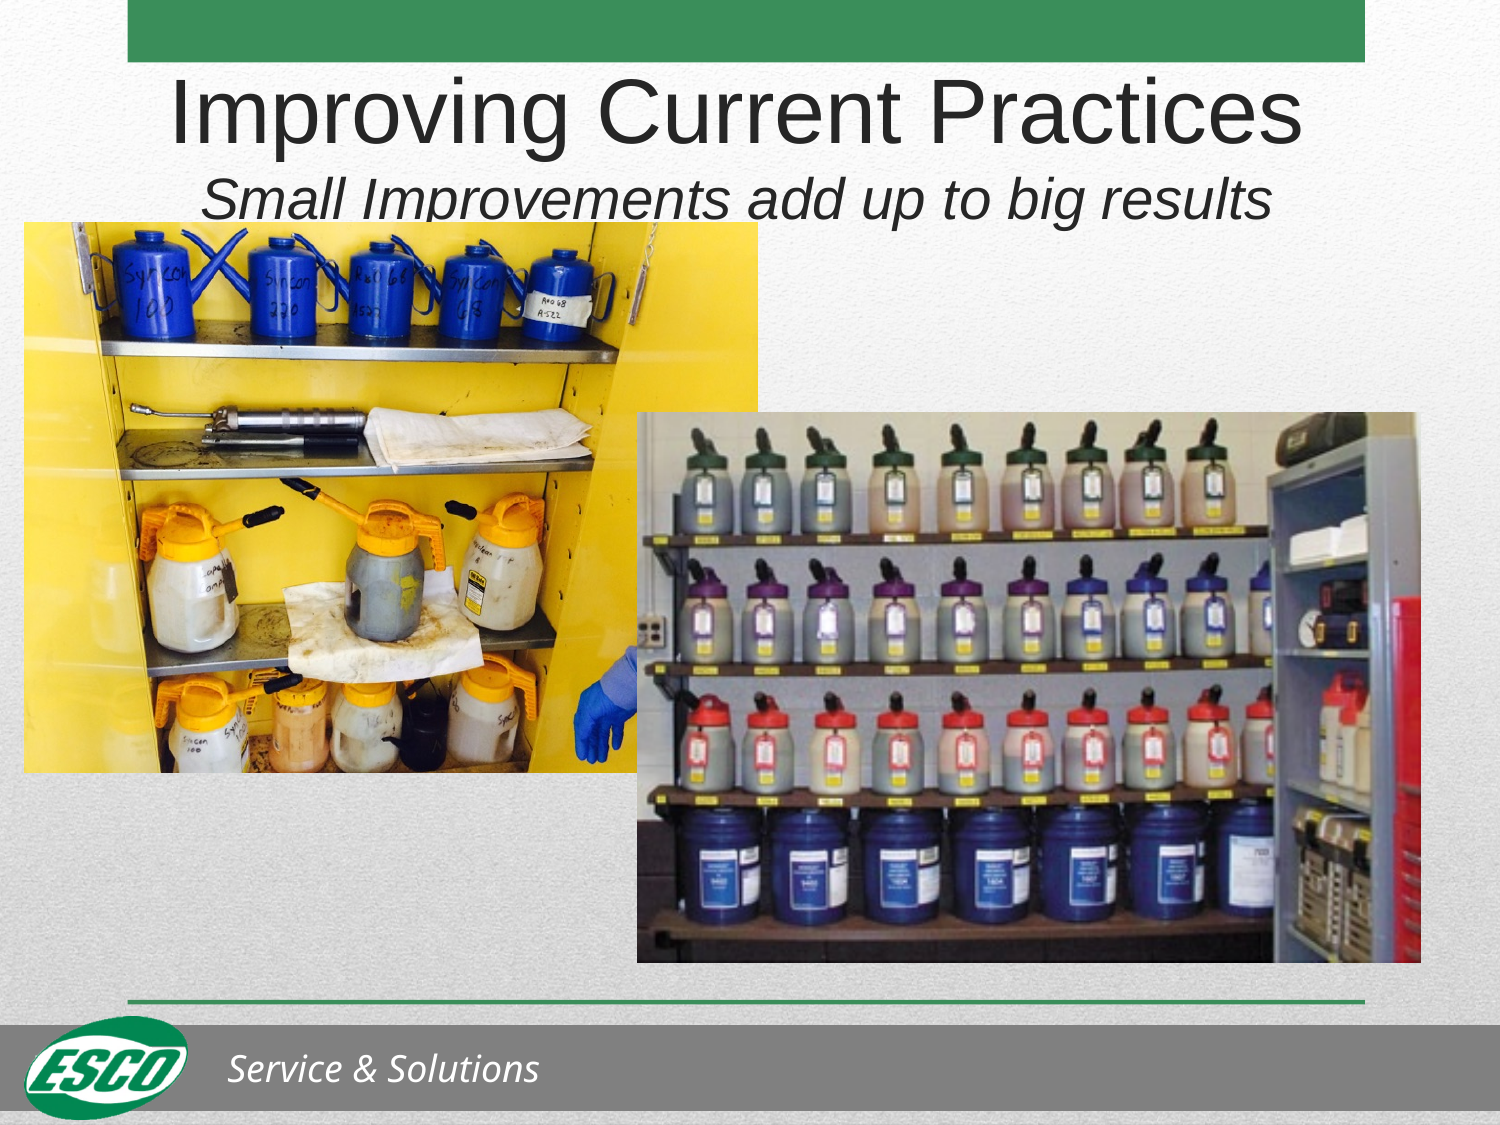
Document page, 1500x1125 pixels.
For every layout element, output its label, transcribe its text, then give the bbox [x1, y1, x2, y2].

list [23, 221, 759, 774]
title Improving Current Practices Small Improvements add up to big results [112, 26, 1363, 239]
picture [24, 1016, 188, 1120]
picture [636, 411, 1422, 964]
